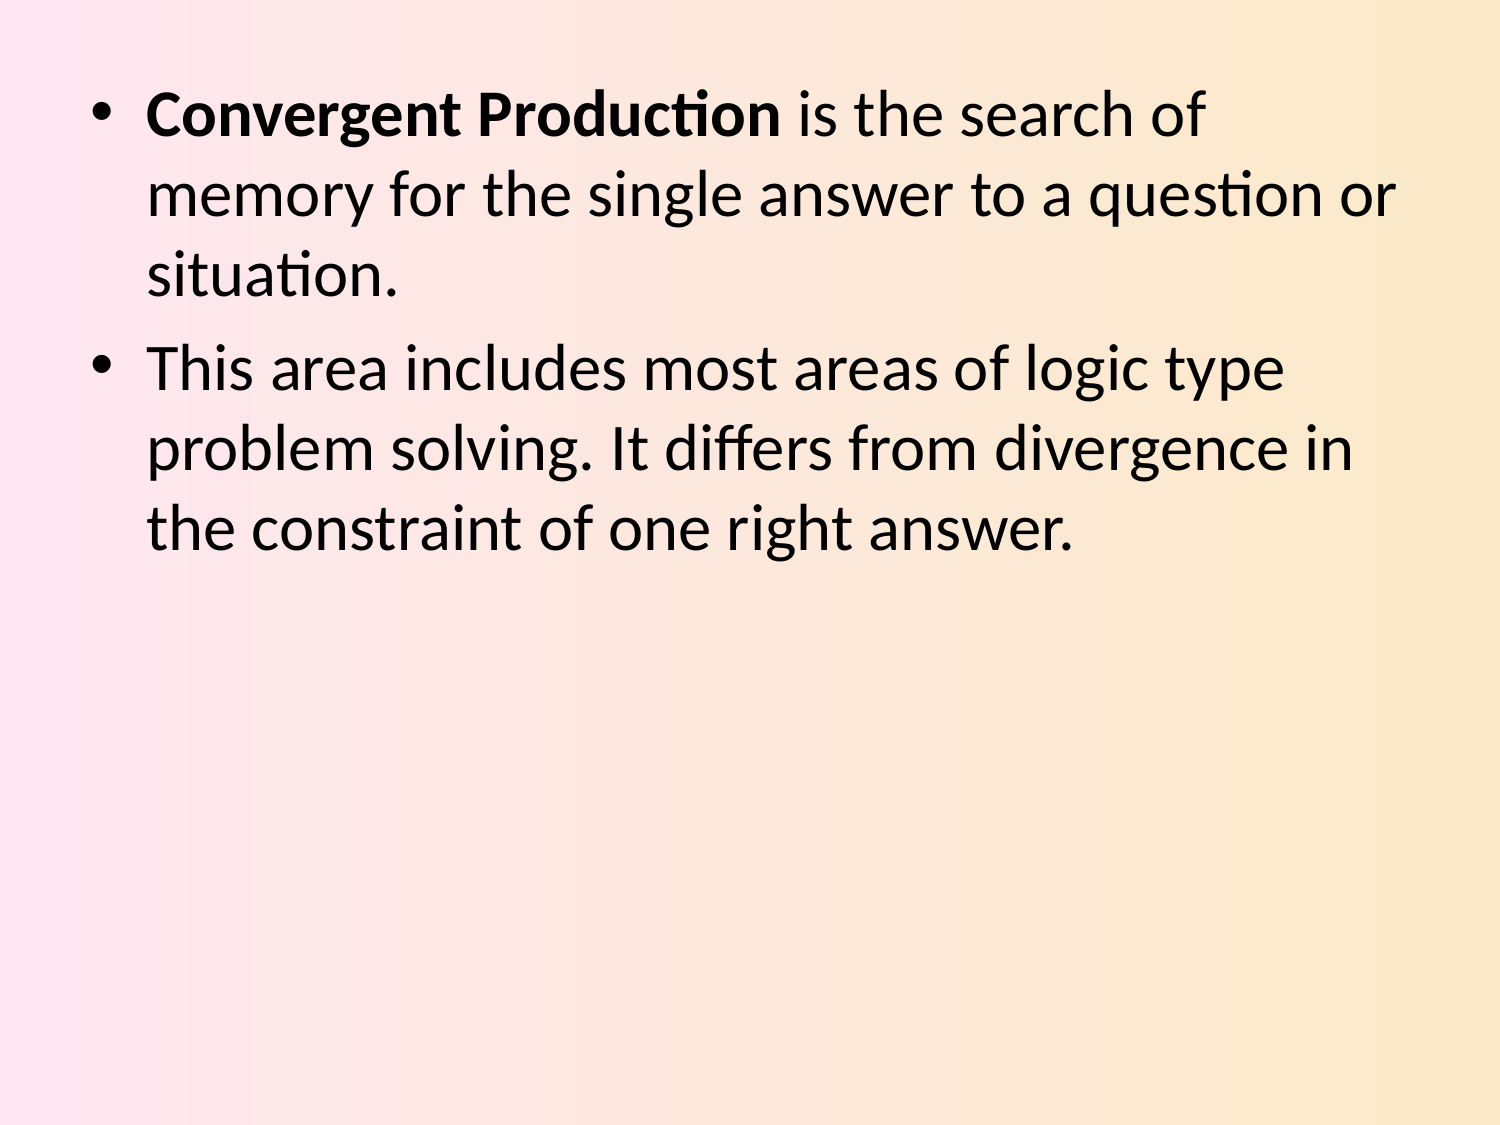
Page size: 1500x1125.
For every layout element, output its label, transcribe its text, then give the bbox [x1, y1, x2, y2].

list Convergent Production is the search of memory for the single answer to a question or situation. This area includes most areas of logic type problem solving. It differs from divergence in the constraint of one right answer. [75, 62, 1450, 1005]
